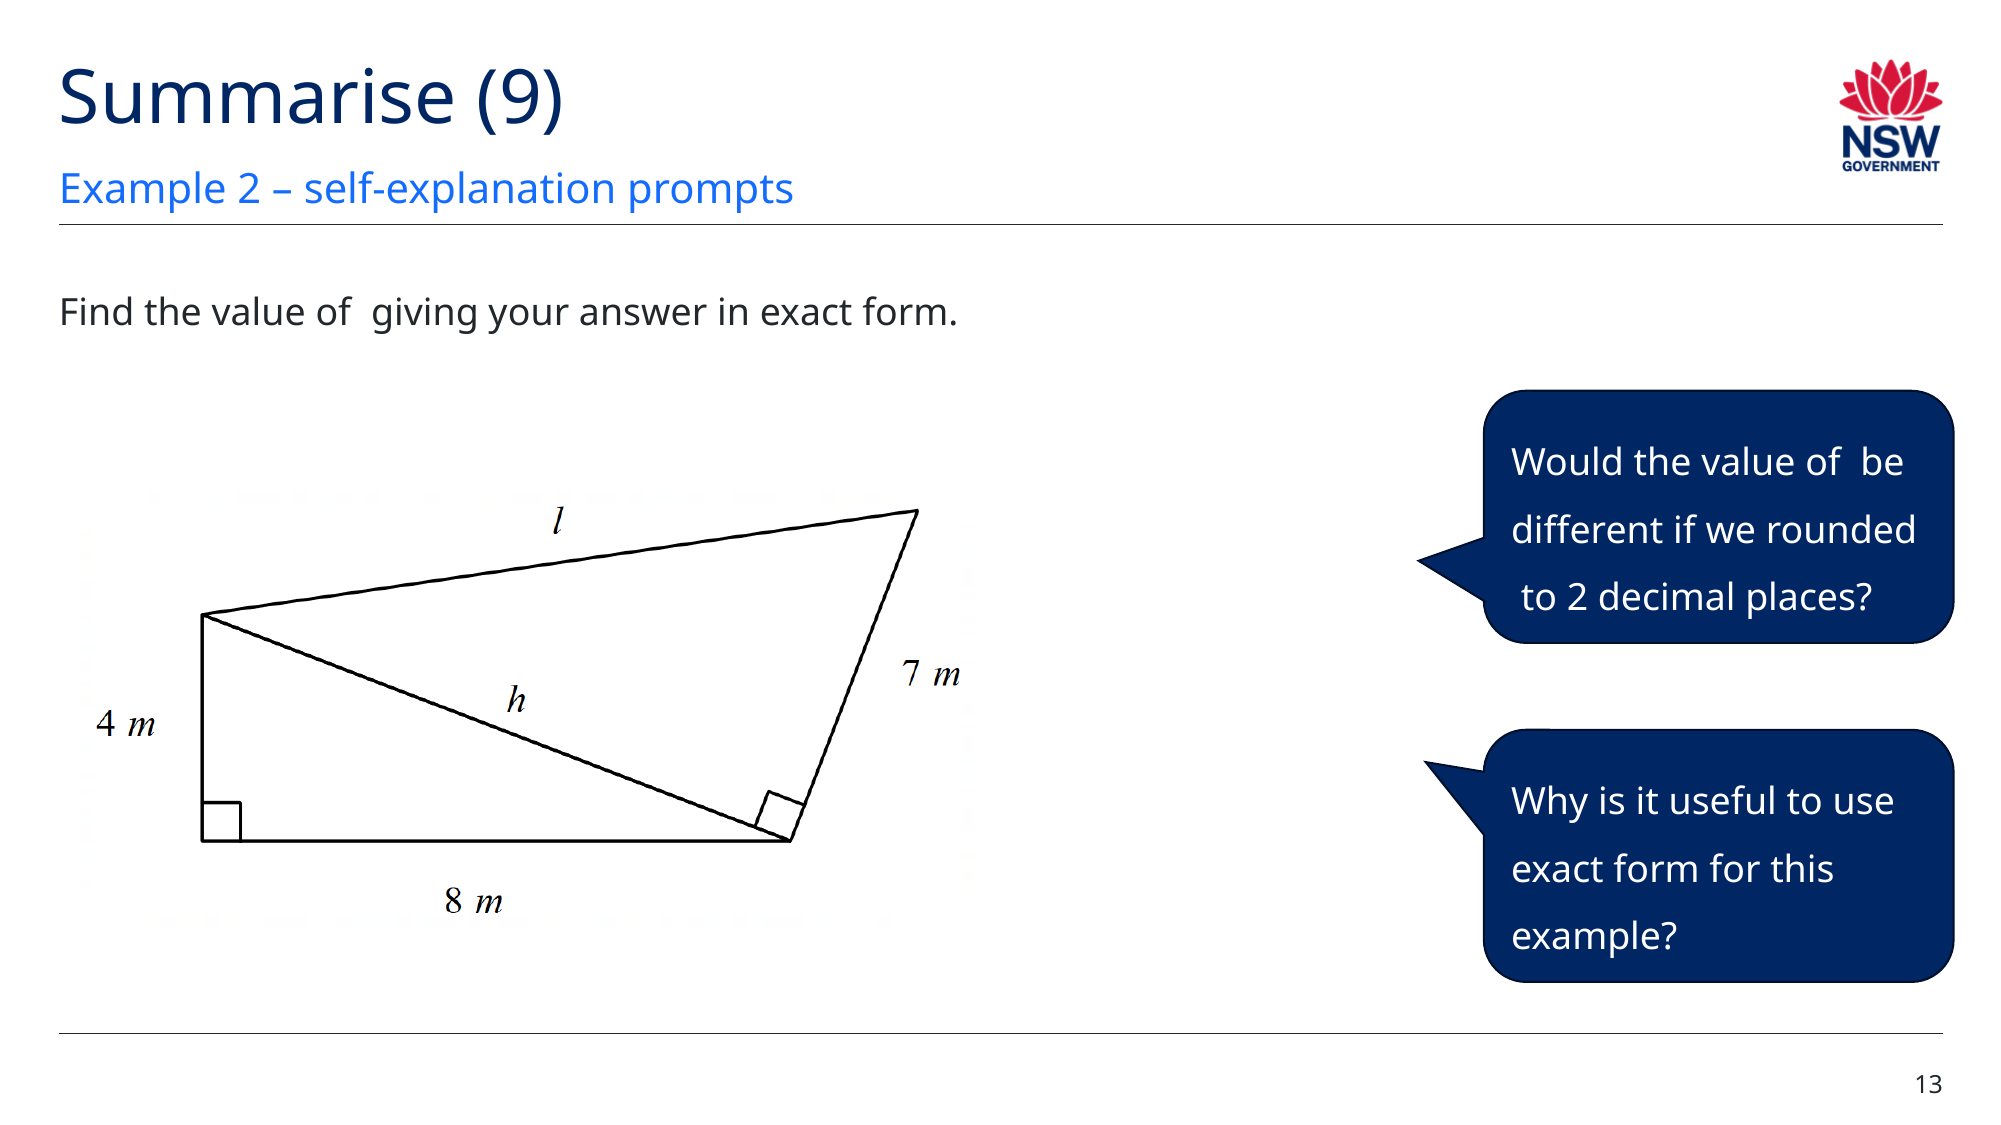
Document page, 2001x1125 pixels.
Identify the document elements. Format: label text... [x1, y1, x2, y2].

slide_number 13 [1824, 1068, 1943, 1099]
picture [81, 491, 974, 927]
text_box Why is it useful to use exact form for this example? [1423, 728, 1955, 983]
picture [1839, 59, 1943, 172]
list Example 2 – self-explanation prompts [59, 161, 1713, 212]
title Summarise (9) [59, 59, 1713, 149]
